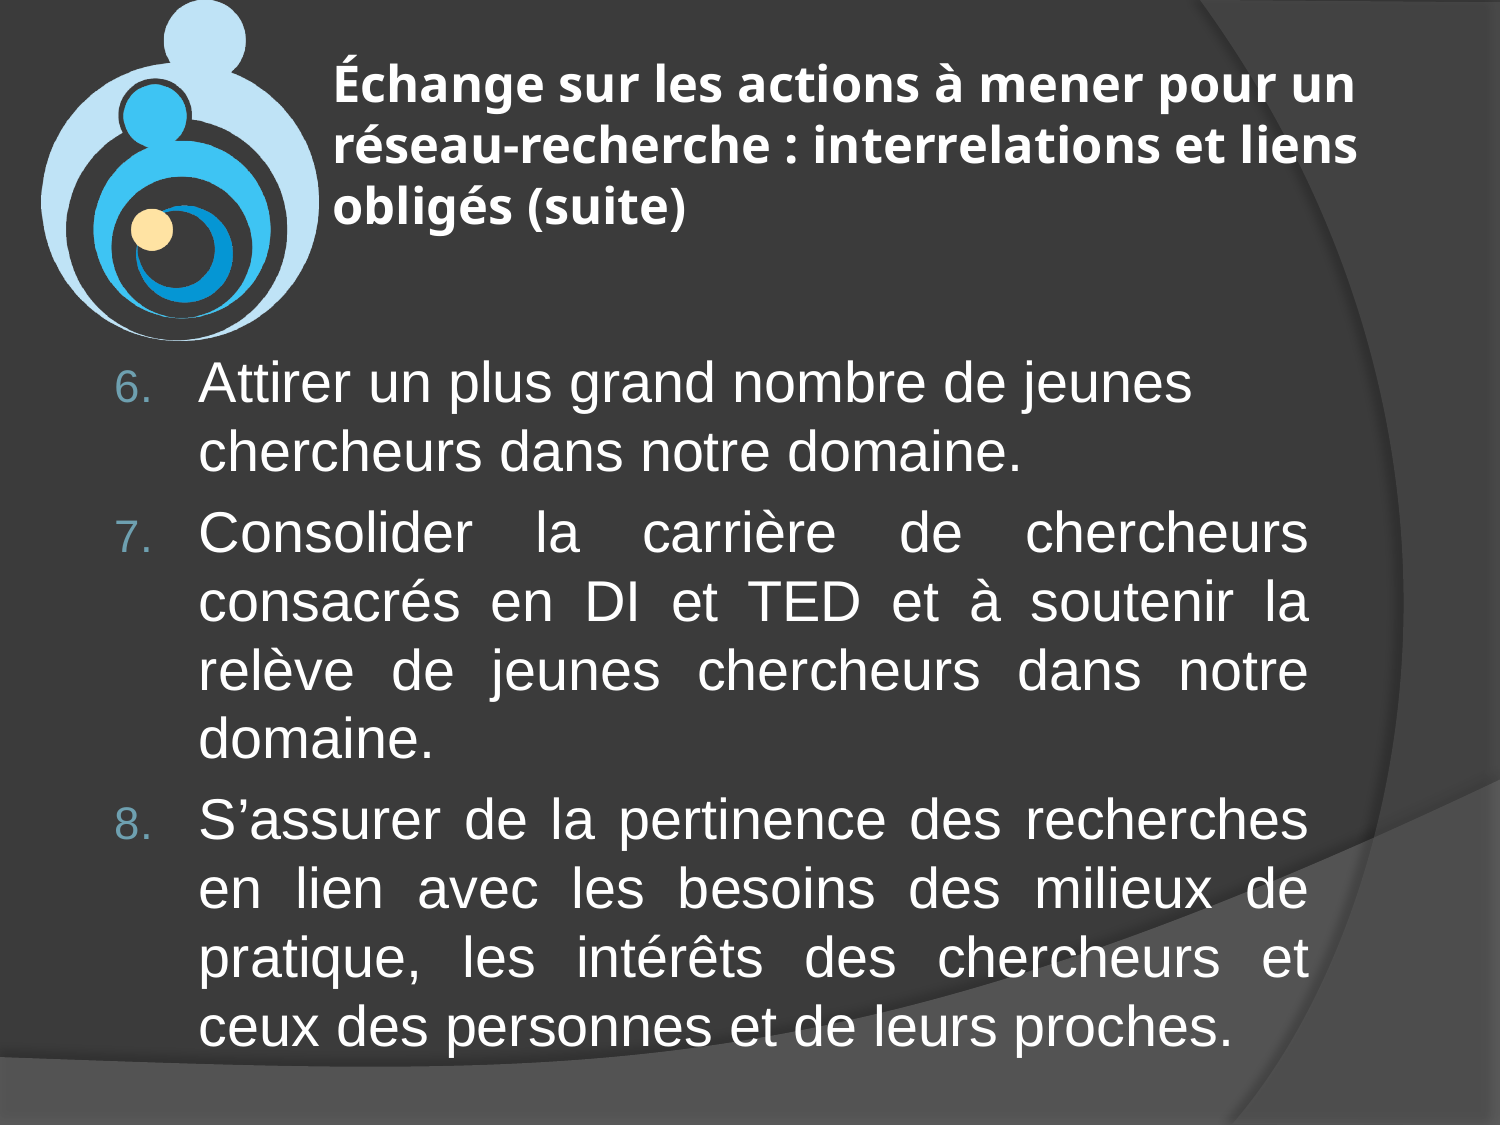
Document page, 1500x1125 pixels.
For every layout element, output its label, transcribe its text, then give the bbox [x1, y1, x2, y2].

title Échange sur les actions à mener pour un réseau-recherche : interrelations et liens obligés (suite) [330, 42, 1500, 244]
picture [41, 0, 319, 341]
list Attirer un plus grand nombre de jeunes chercheurs dans notre domaine. Consolider la carrière de chercheurs consacrés en DI et TED et à soutenir la relève de jeunes chercheurs dans notre domaine. S’assurer de la pertinence des recherches en lien avec les besoins des milieux de pratique, les intérêts des chercheurs et ceux des personnes et de leurs proches. [100, 338, 1326, 1081]
